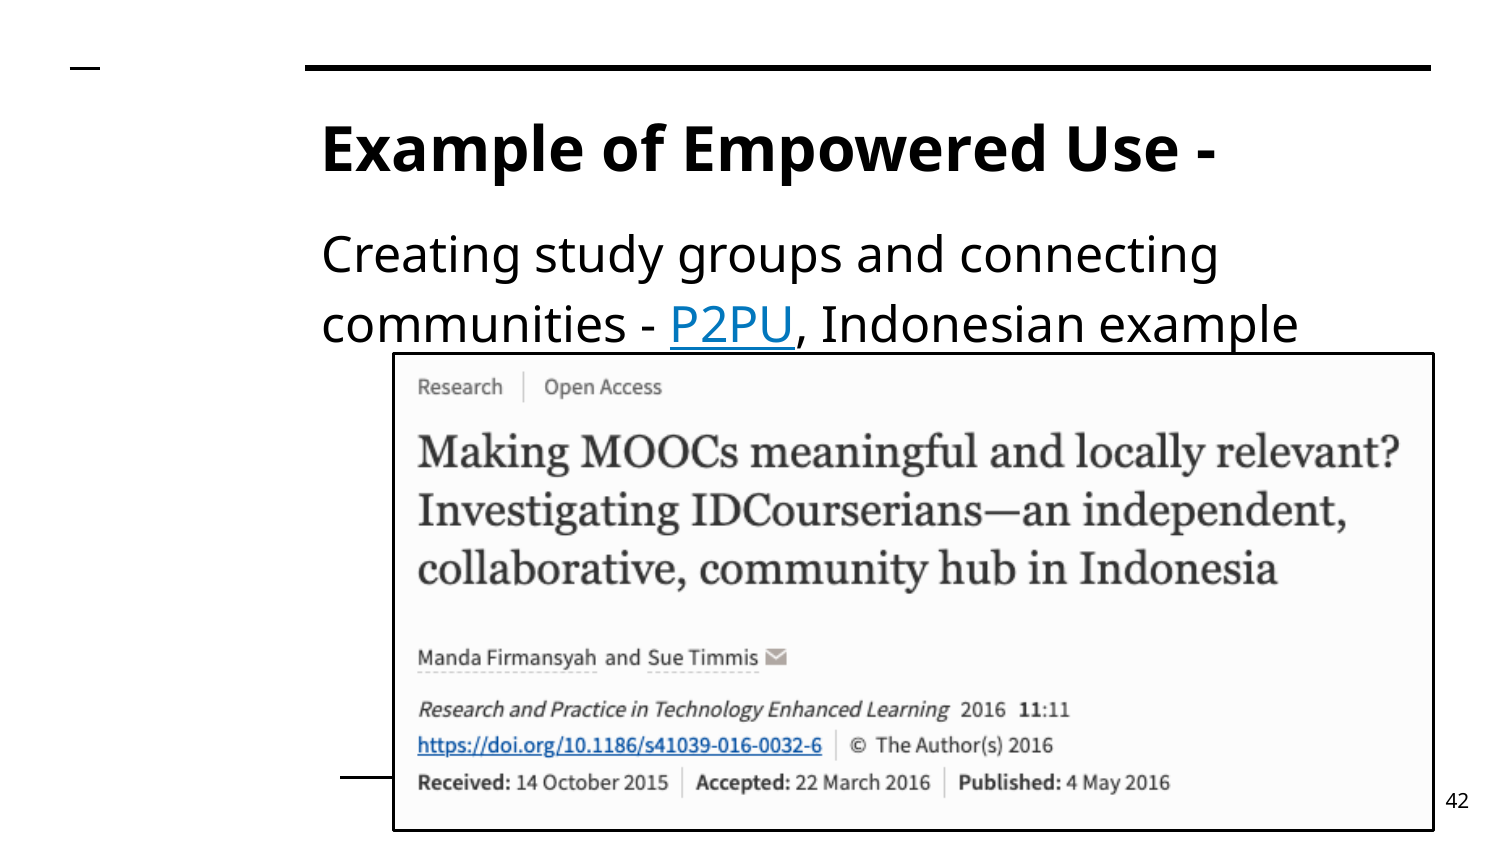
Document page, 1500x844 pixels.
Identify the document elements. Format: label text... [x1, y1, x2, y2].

picture [395, 354, 1433, 829]
title Example of Empowered Use - [305, 94, 1431, 199]
slide_number 42 [1436, 769, 1484, 834]
list Creating study groups and connecting communities - P2PU, Indonesian example [306, 198, 1433, 755]
